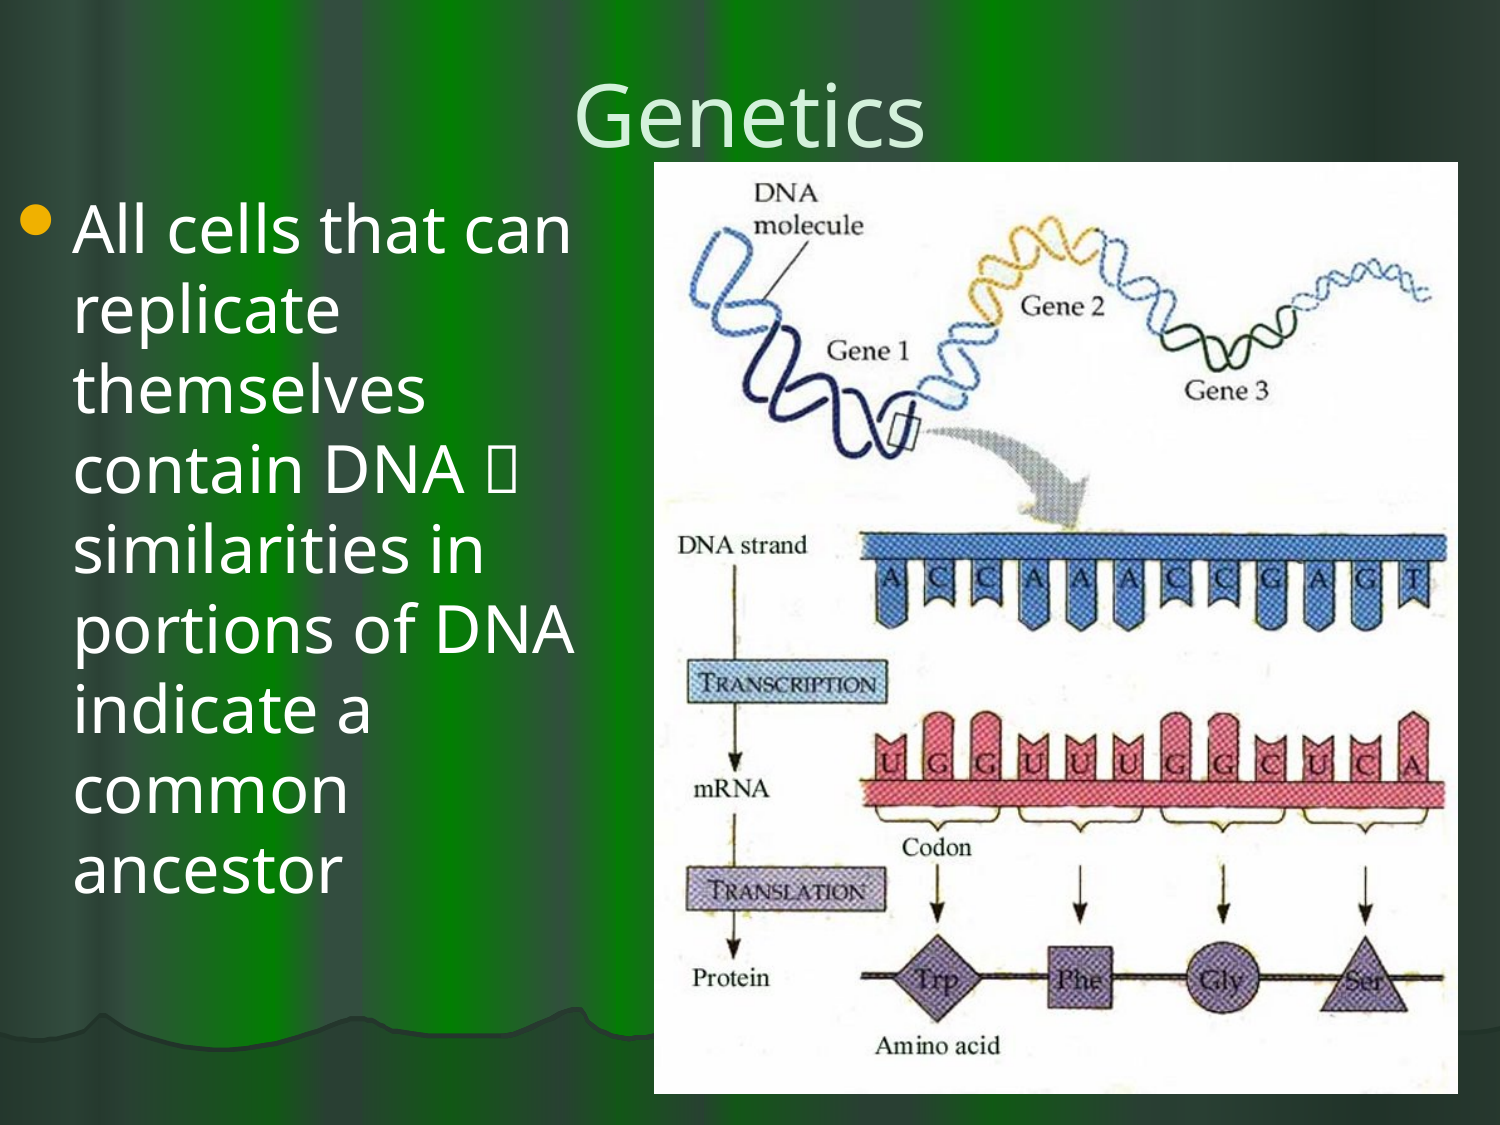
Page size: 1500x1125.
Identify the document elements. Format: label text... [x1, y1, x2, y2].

picture [654, 162, 1458, 1095]
title Genetics [74, 45, 1426, 179]
list All cells that can replicate themselves contain DNA  similarities in portions of DNA indicate a common ancestor [0, 179, 649, 1055]
